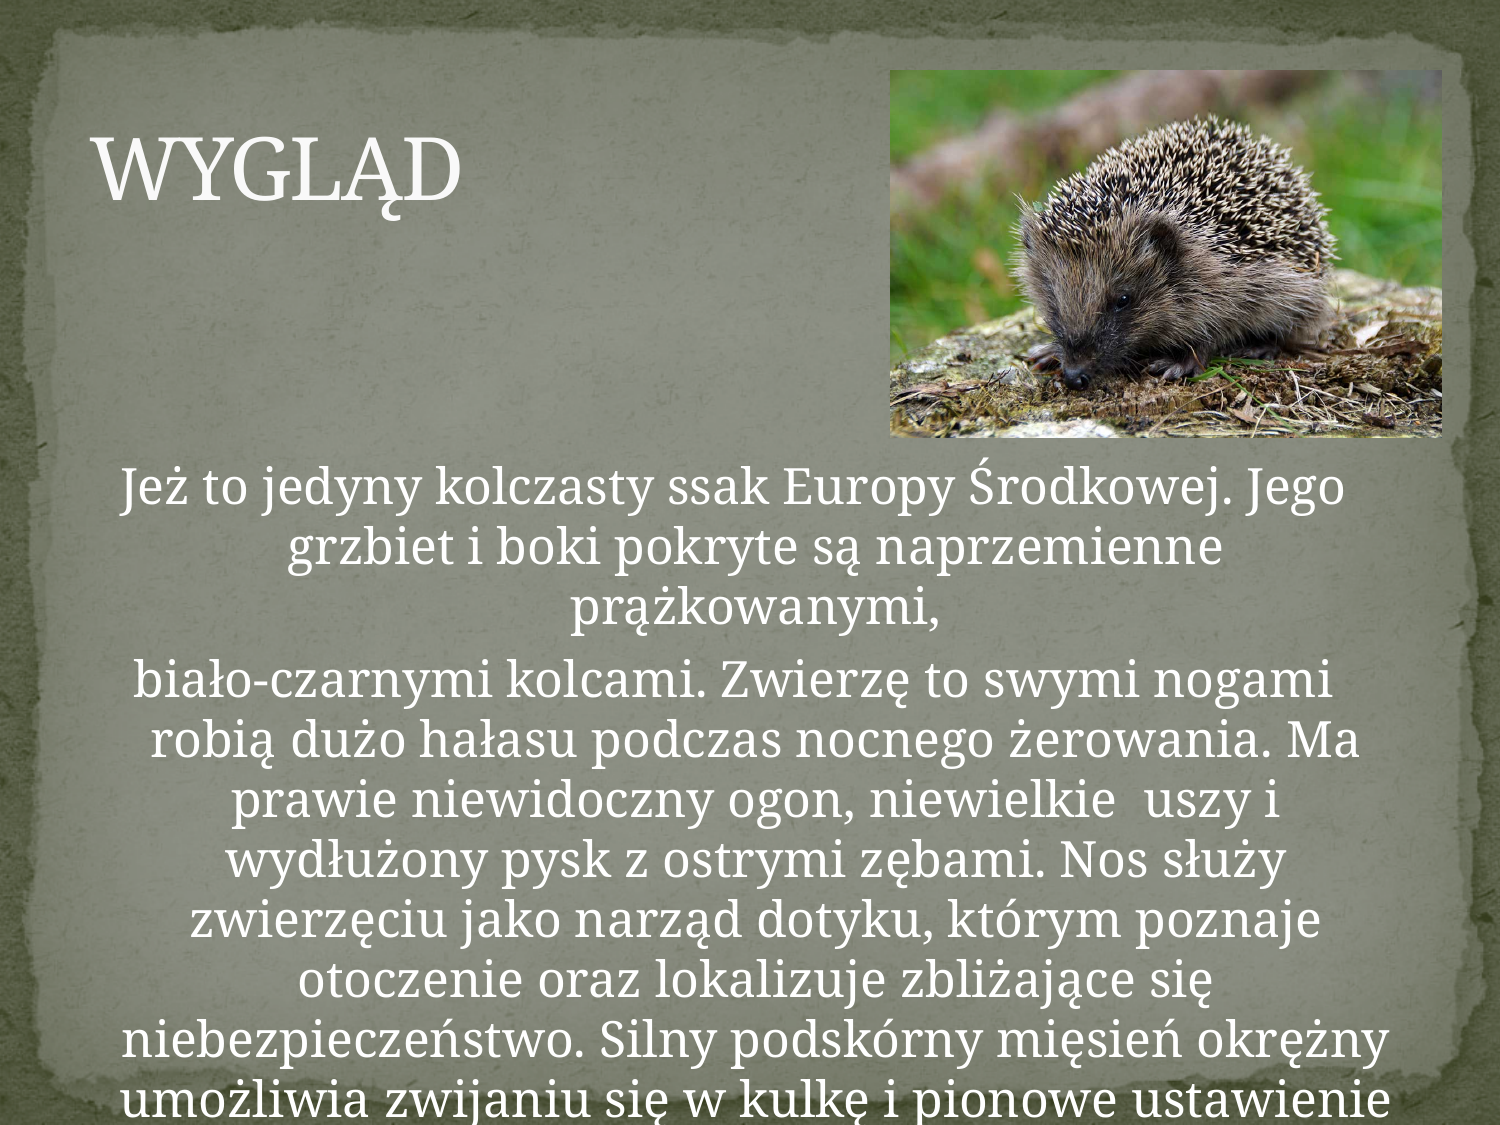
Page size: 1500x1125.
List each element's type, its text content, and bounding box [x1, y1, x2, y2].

title WYGLĄD [74, 24, 1425, 225]
list Jeż to jedyny kolczasty ssak Europy Środkowej. Jego grzbiet i boki pokryte są naprzemienne prążkowanymi, biało-czarnymi kolcami. Zwierzę to swymi nogami robią dużo hałasu podczas nocnego żerowania. Ma prawie niewidoczny ogon, niewielkie uszy i wydłużony pysk z ostrymi zębami. Nos służy zwierzęciu jako narząd dotyku, którym poznaje otoczenie oraz lokalizuje zbliżające się niebezpieczeństwo. Silny podskórny mięsień okrężny umożliwia zwijaniu się w kulkę i pionowe ustawienie kolców w znacznym stopniu zabezpiecza przed wrogami. [58, 375, 1409, 1125]
picture [890, 70, 1442, 438]
